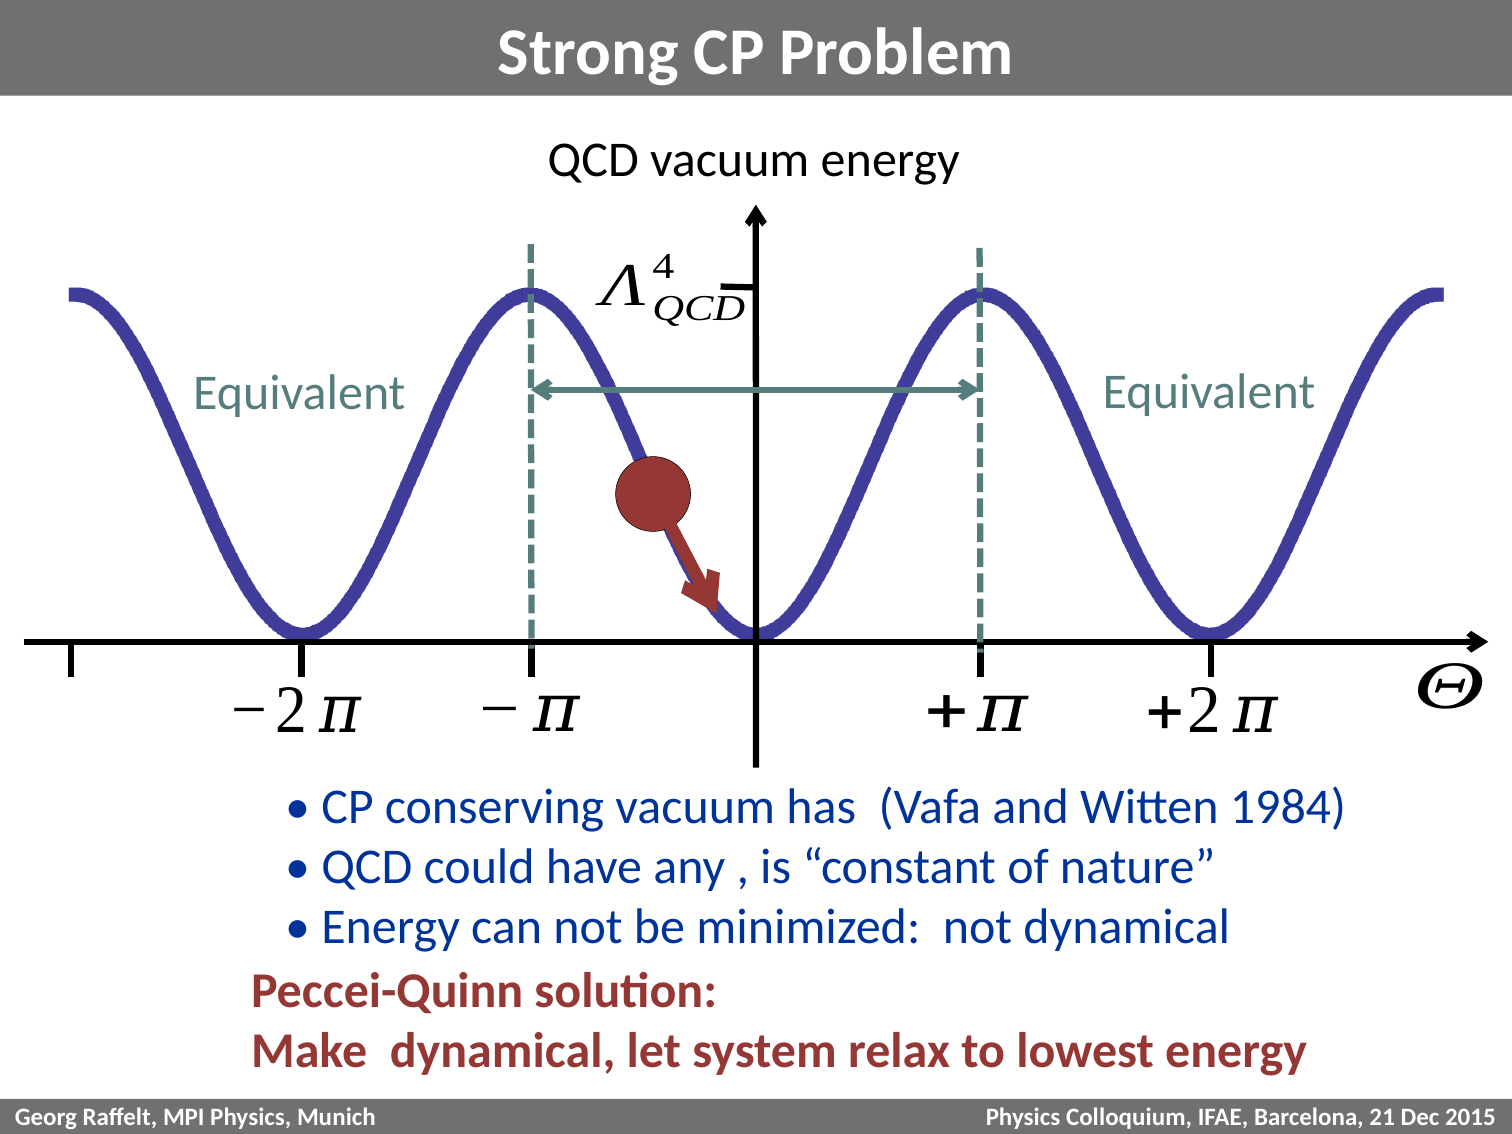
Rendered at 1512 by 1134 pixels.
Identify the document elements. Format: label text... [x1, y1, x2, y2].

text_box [212, 502, 1347, 1087]
picture [46, 287, 530, 641]
picture [757, 391, 979, 502]
picture [981, 287, 1465, 641]
picture [757, 287, 979, 389]
title Strong CP Problem [0, 0, 1512, 96]
picture [532, 287, 755, 389]
picture [532, 391, 755, 502]
